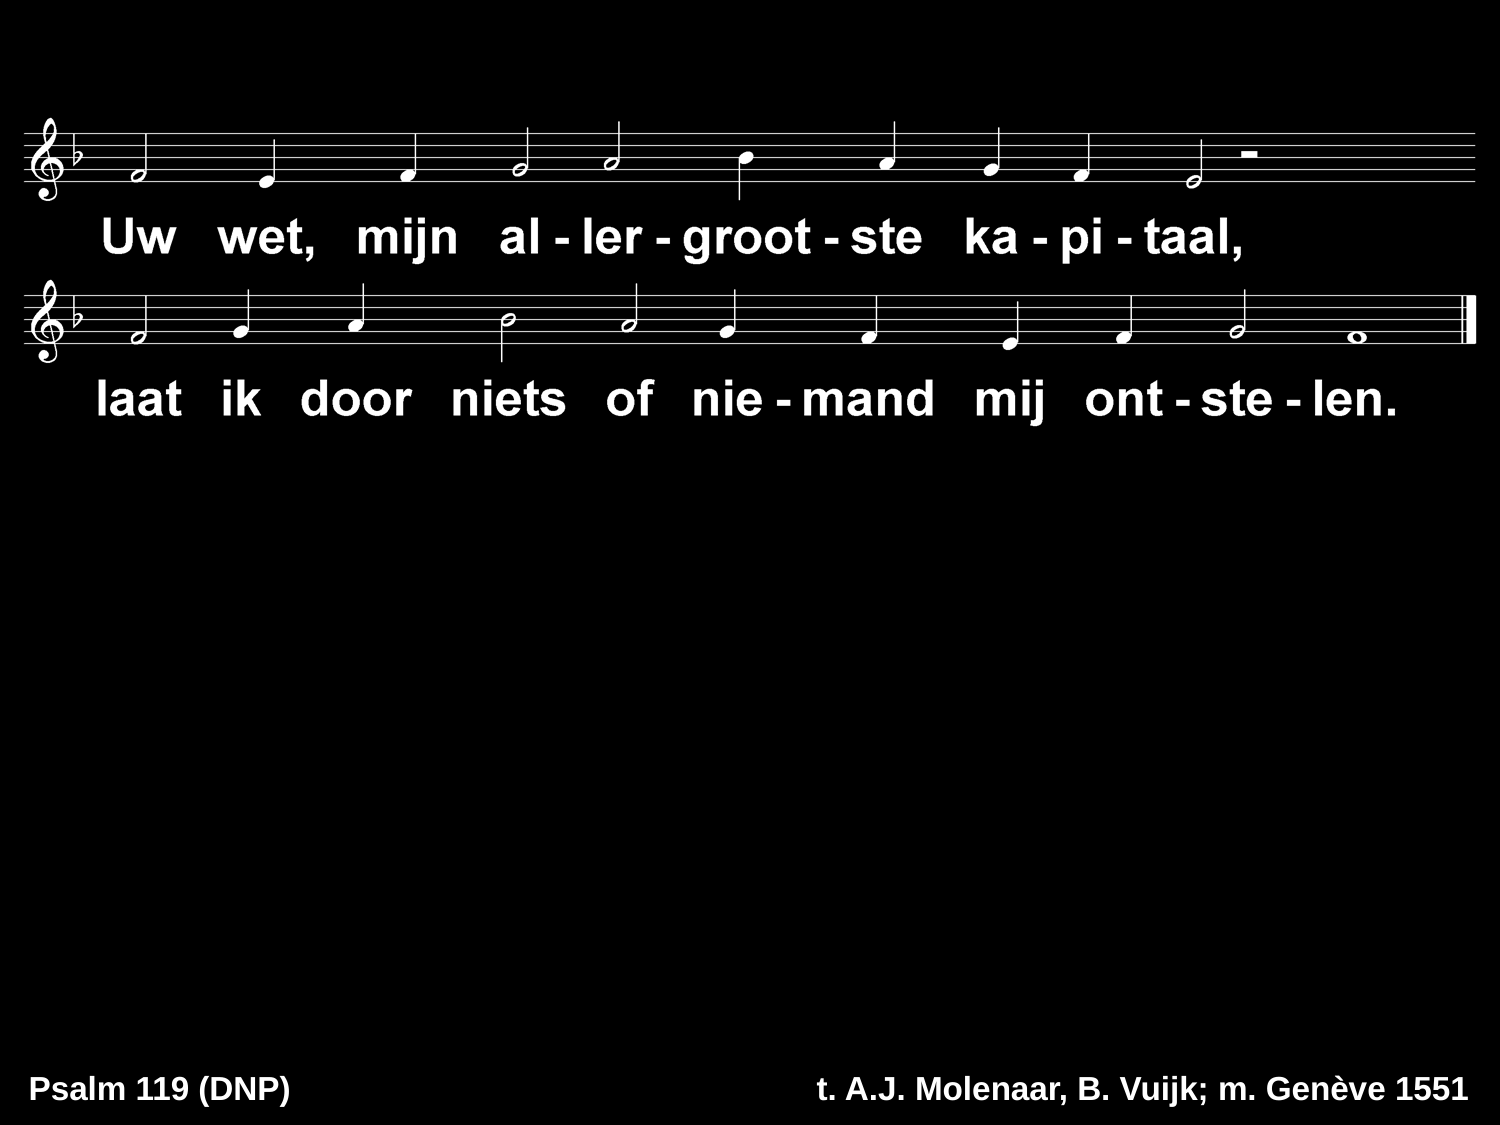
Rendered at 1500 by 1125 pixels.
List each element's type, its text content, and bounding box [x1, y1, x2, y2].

picture [10, 103, 1490, 441]
text_box Psalm 119 (DNP) t. A.J. Molenaar, B. Vuijk; m. Genève 1551 [13, 1059, 1495, 1115]
